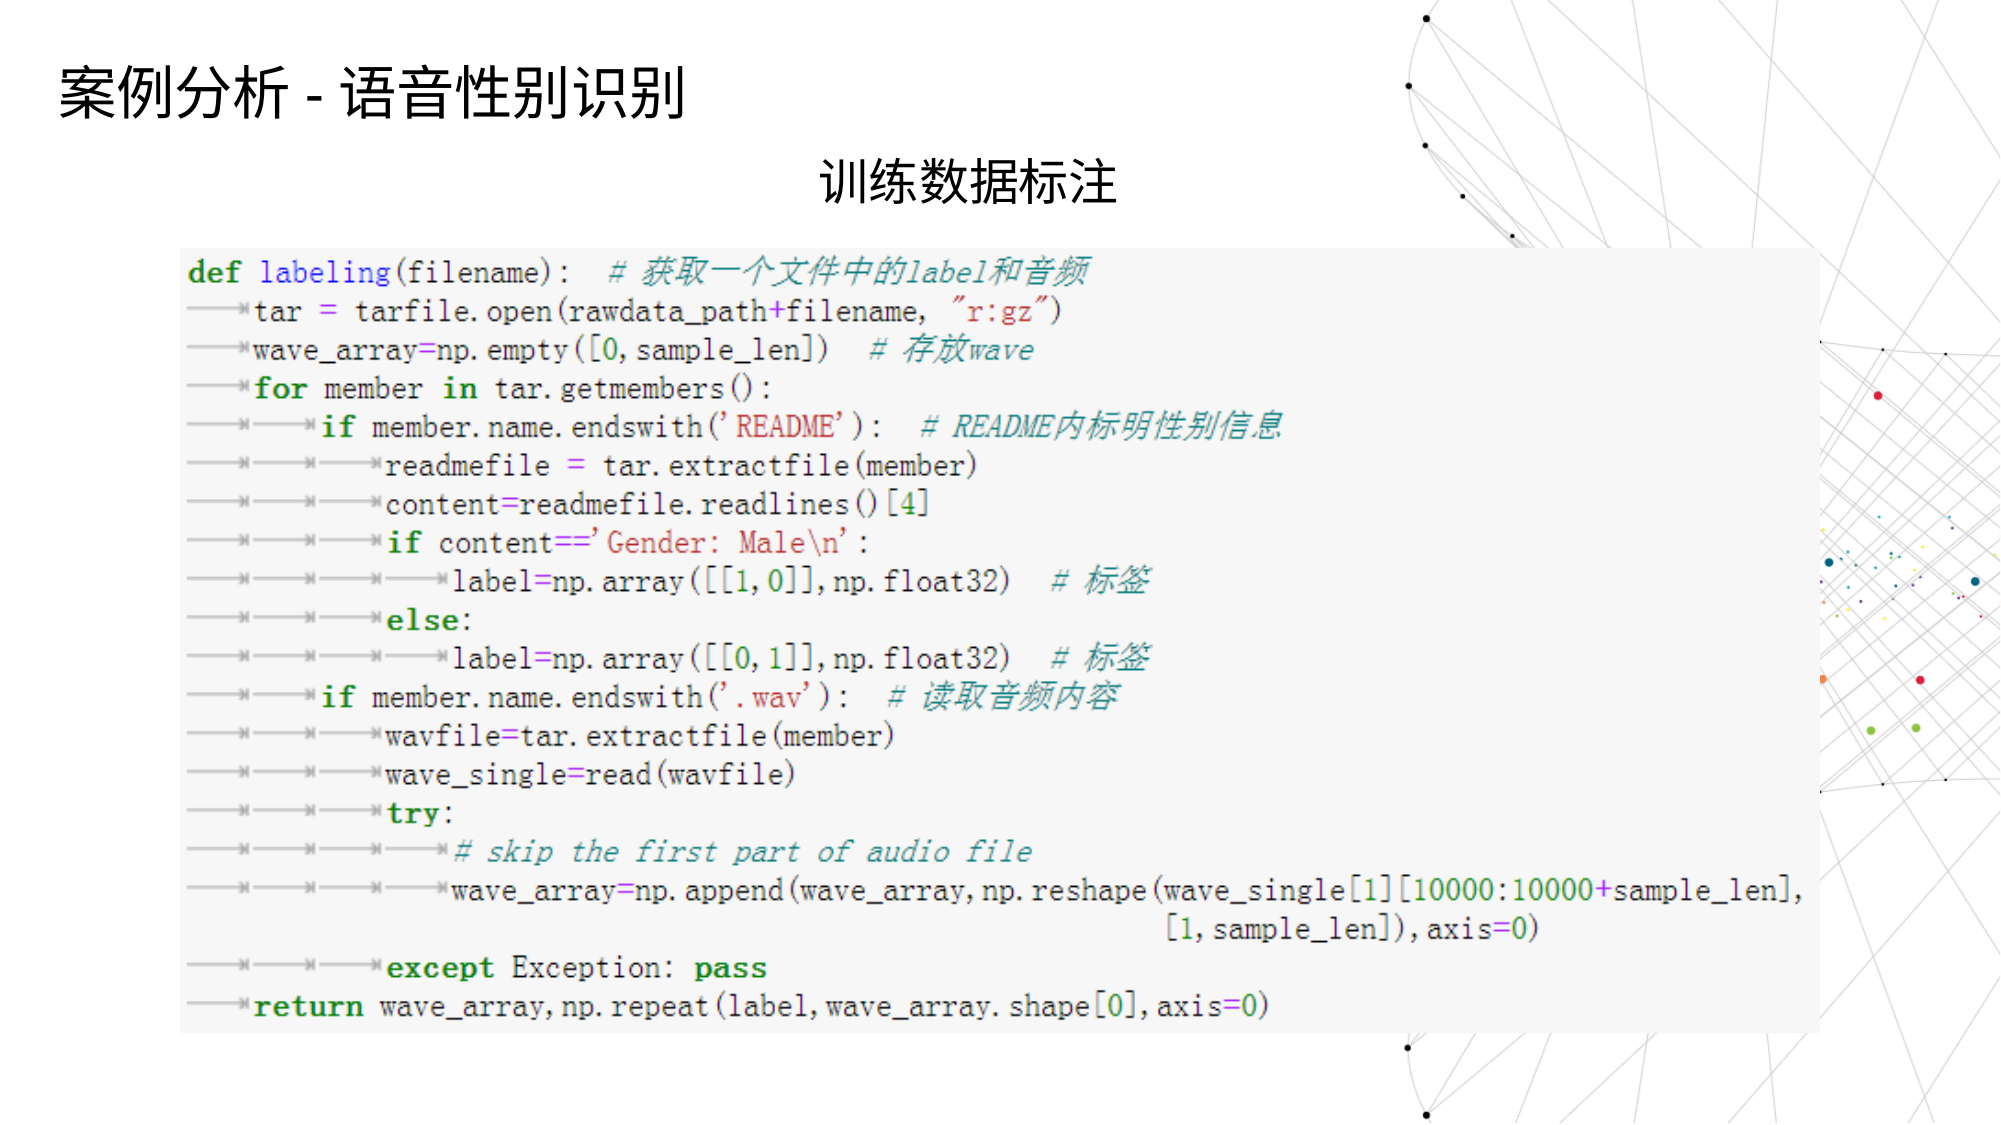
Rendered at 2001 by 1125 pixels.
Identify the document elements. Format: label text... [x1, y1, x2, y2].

text_box 训练数据标注 [609, 92, 1329, 248]
list 案例分析-语音性别识别 [42, 4, 763, 188]
picture [180, 0, 2001, 1123]
